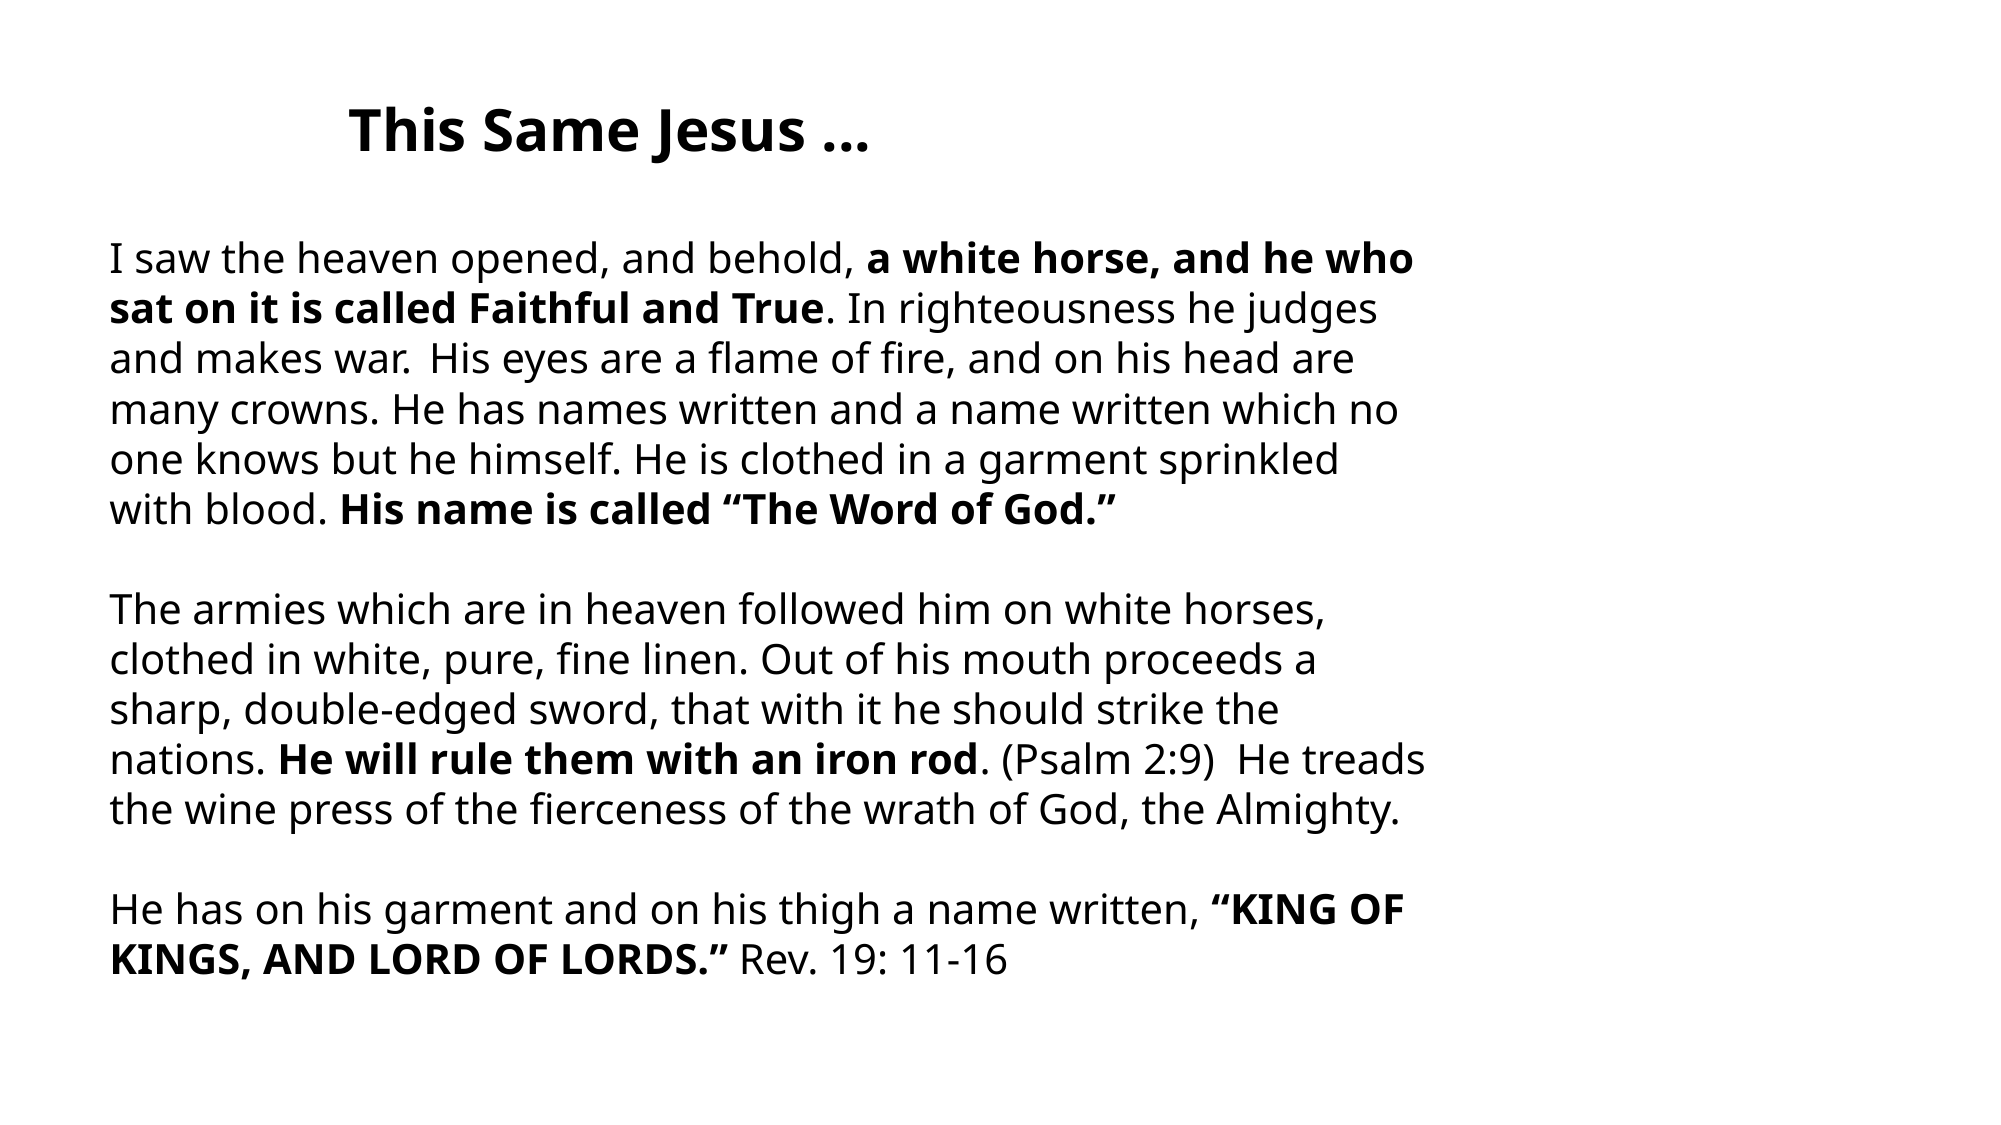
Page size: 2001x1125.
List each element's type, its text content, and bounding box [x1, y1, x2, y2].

text_box I saw the heaven opened, and behold, a white horse, and he who sat on it is called Faithful and True. In righteousness he judges and makes war. His eyes are a flame of fire, and on his head are many crowns. He has names written and a name written which no one knows but he himself. He is clothed in a garment sprinkled with blood. His name is called “The Word of God.” The armies which are in heaven followed him on white horses, clothed in white, pure, fine linen. Out of his mouth proceeds a sharp, double-edged sword, that with it he should strike the nations. He will rule them with an iron rod. (Psalm 2:9) He treads the wine press of the fierceness of the wrath of God, the Almighty. He has on his garment and on his thigh a name written, “KING OF KINGS, AND LORD OF LORDS.” Rev. 19: 11-16 [94, 224, 1461, 990]
text_box This Same Jesus ... [333, 85, 887, 171]
